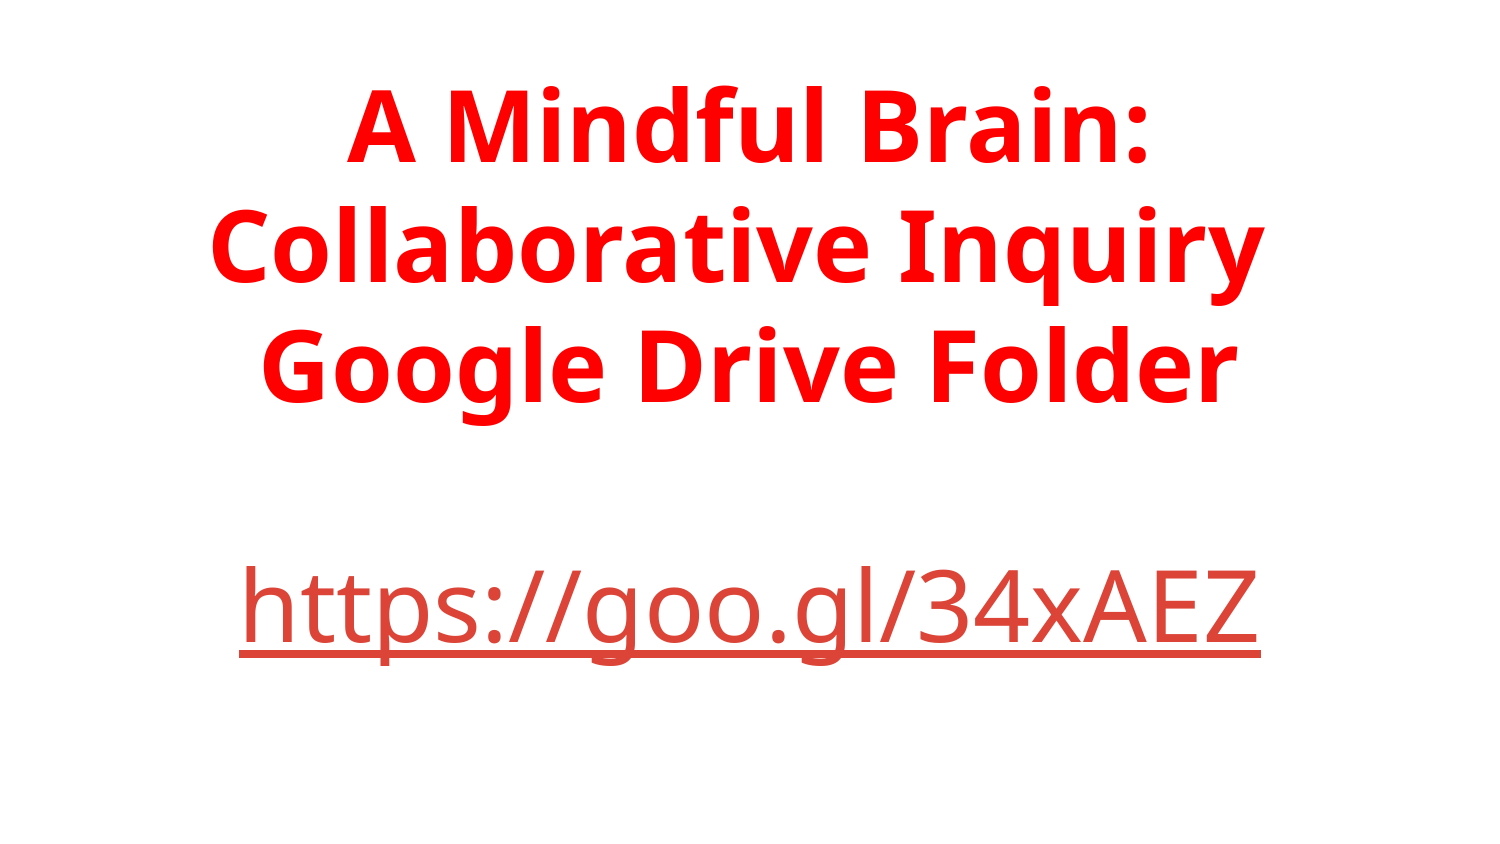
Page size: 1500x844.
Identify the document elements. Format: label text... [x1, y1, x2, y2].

title A Mindful Brain: Collaborative Inquiry Google Drive Folder https://goo.gl/34xAEZ [51, 48, 1449, 684]
